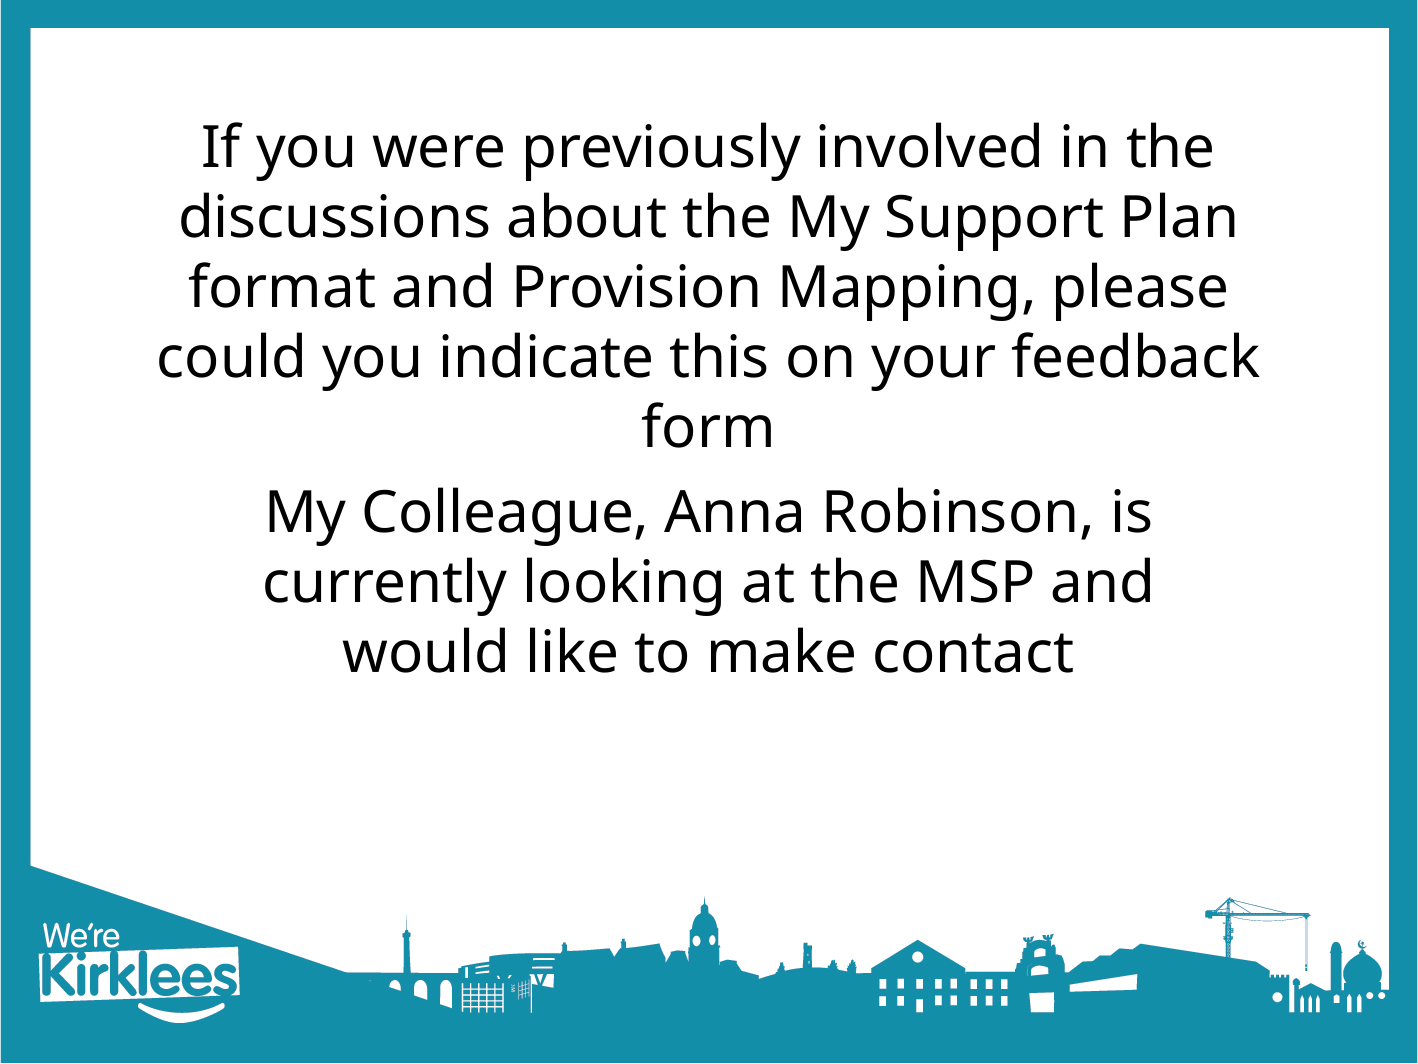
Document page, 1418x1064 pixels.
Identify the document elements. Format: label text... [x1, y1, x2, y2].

subtitle My Colleague, Anna Robinson, is currently looking at the MSP and would like to make contact [212, 466, 1205, 739]
title If you were previously involved in the discussions about the My Support Plan format and Provision Mapping, please could you indicate this on your feedback form [106, 102, 1312, 331]
picture [0, 0, 1418, 1063]
